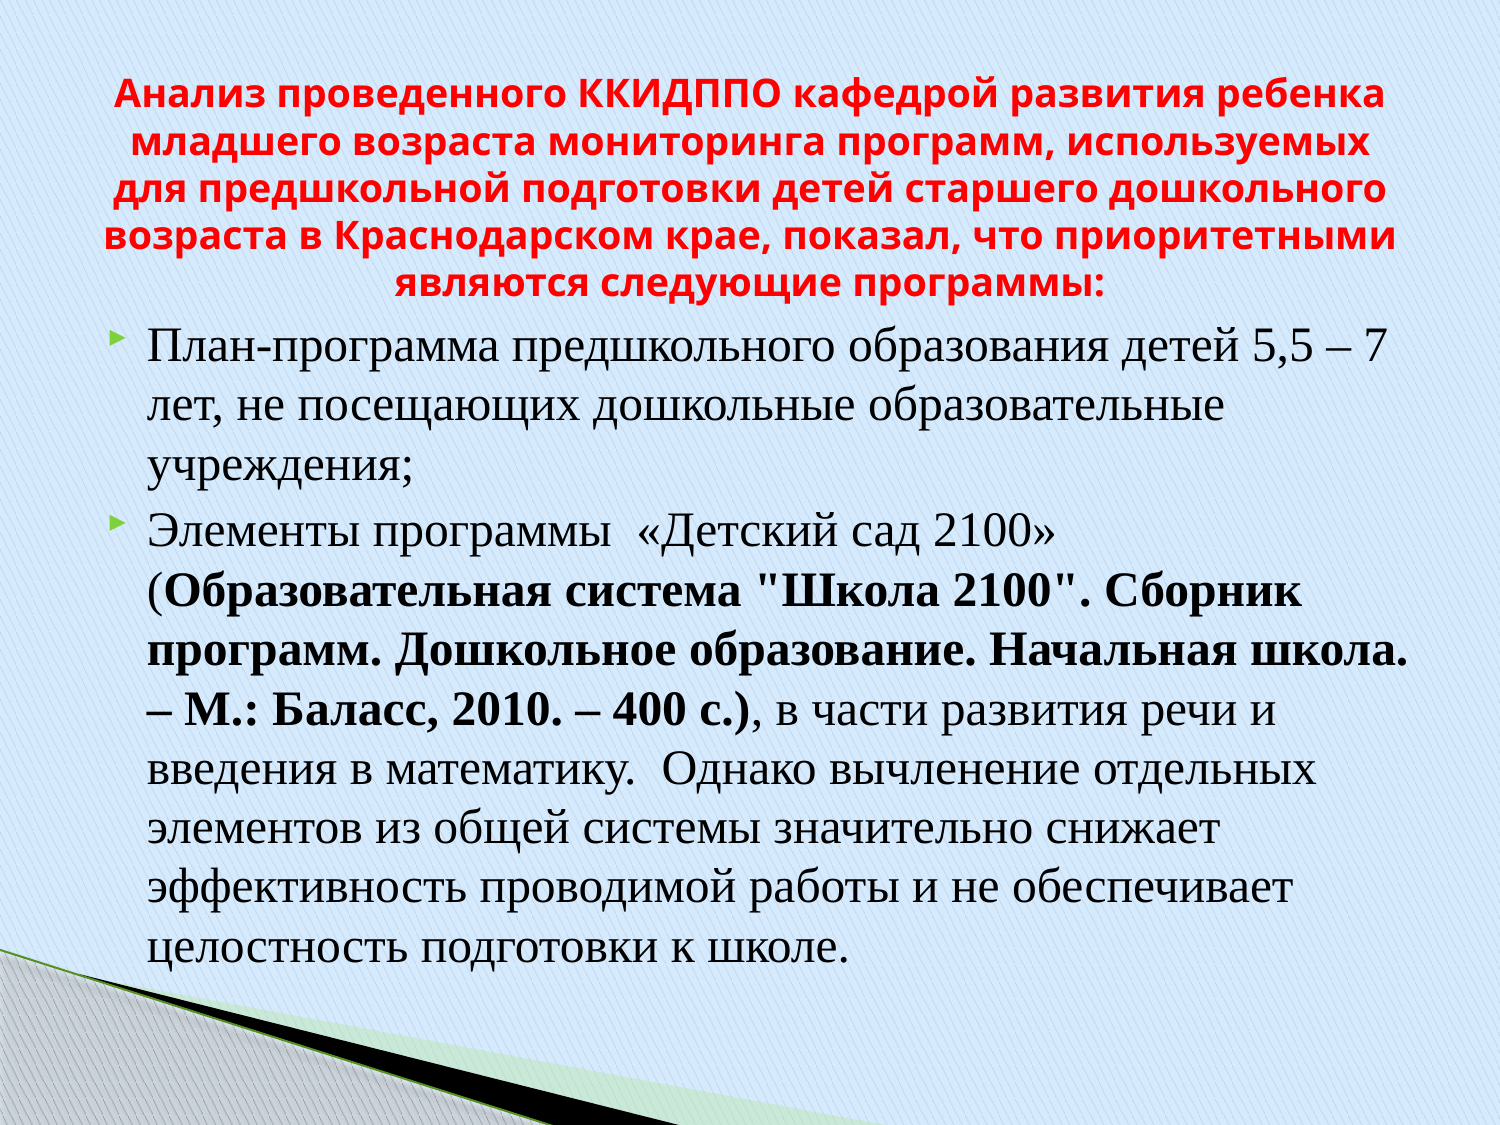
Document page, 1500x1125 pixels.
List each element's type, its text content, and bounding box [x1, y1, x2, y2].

title Анализ проведенного ККИДППО кафедрой развития ребенка младшего возраста мониторинга программ, используемых для предшкольной подготовки детей старшего дошкольного возраста в Краснодарском крае, показал, что приоритетными являются следующие программы: [75, 45, 1425, 329]
list План-программа предшкольного образования детей 5,5 – 7 лет, не посещающих дошкольные образовательные учреждения; Элементы программы «Детский сад 2100» (Образовательная система "Школа 2100". Сборник программ. Дошкольное образование. Начальная школа. – М.: Баласс, 2010. – 400 с.), в части развития речи и введения в математику. Однако вычленение отдельных элементов из общей системы значительно снижает эффективность проводимой работы и не обеспечивает целостность подготовки к школе. [75, 329, 1425, 986]
